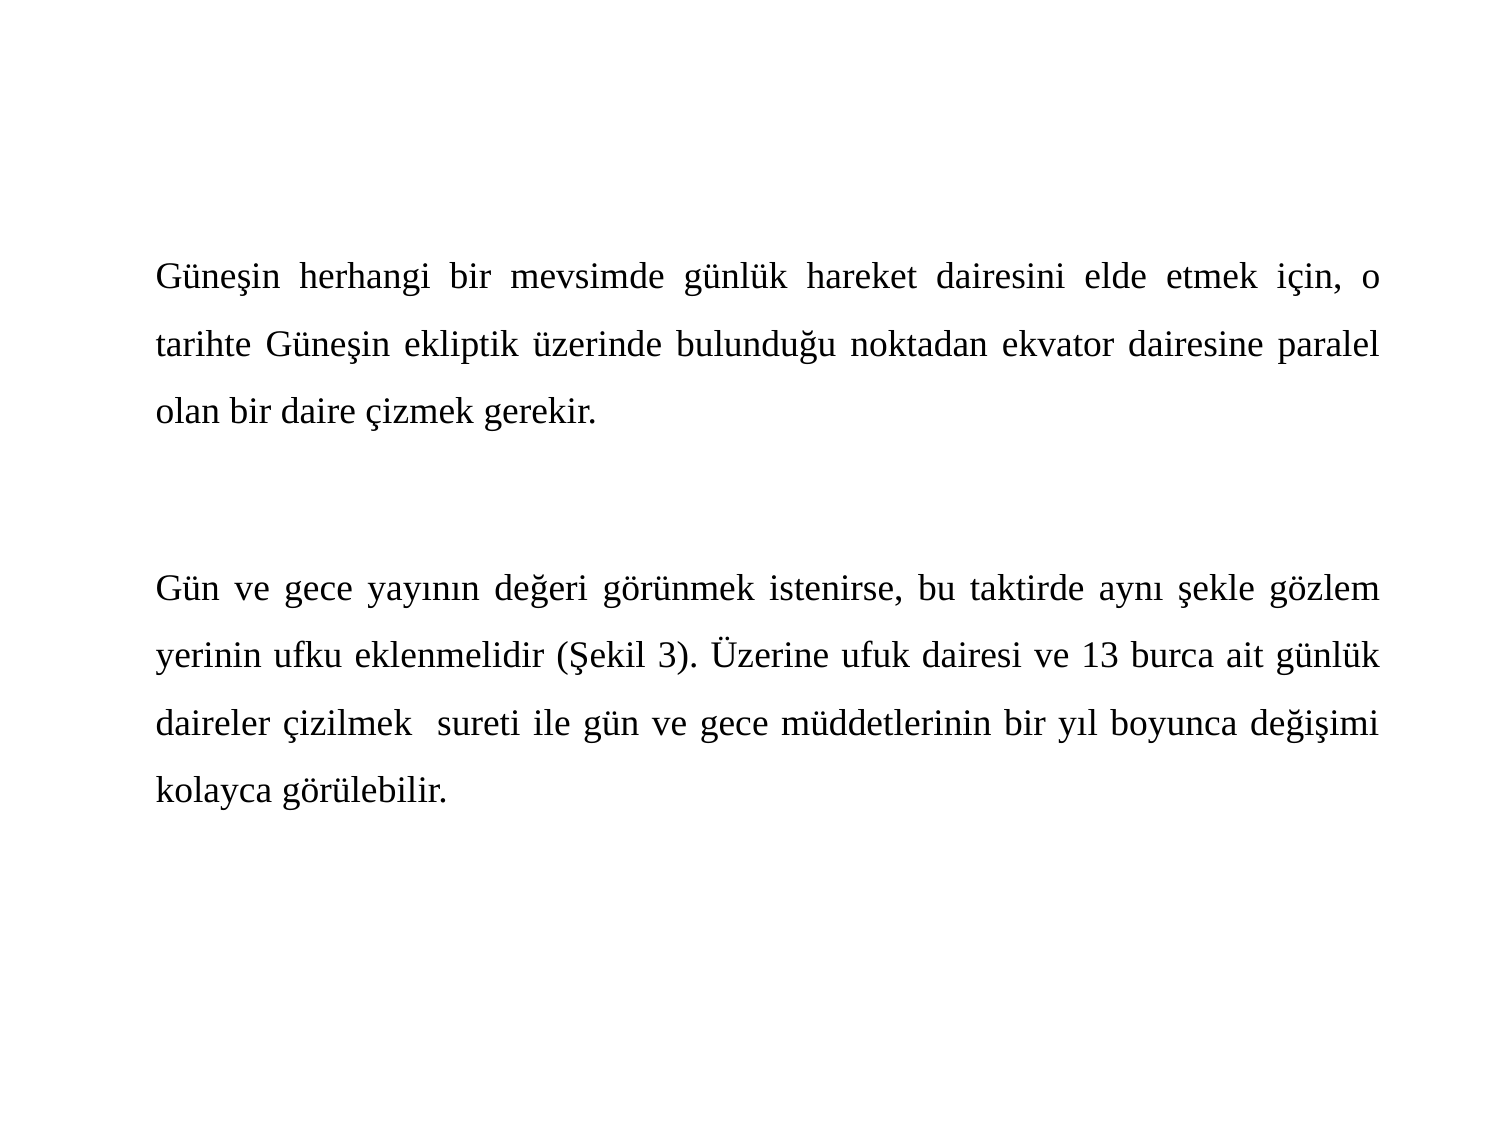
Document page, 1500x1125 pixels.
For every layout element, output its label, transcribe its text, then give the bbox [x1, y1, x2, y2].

list Güneşin herhangi bir mevsimde günlük hareket dairesini elde etmek için, o tarihte Güneşin ekliptik üzerinde bulunduğu noktadan ekvator dairesine paralel olan bir daire çizmek gerekir. Gün ve gece yayının değeri görünmek istenirse, bu taktirde aynı şekle gözlem yerinin ufku eklenmelidir (Şekil 3). Üzerine ufuk dairesi ve 13 burca ait günlük daireler çizilmek sureti ile gün ve gece müddetlerinin bir yıl boyunca değişimi kolayca görülebilir. [103, 221, 1397, 935]
